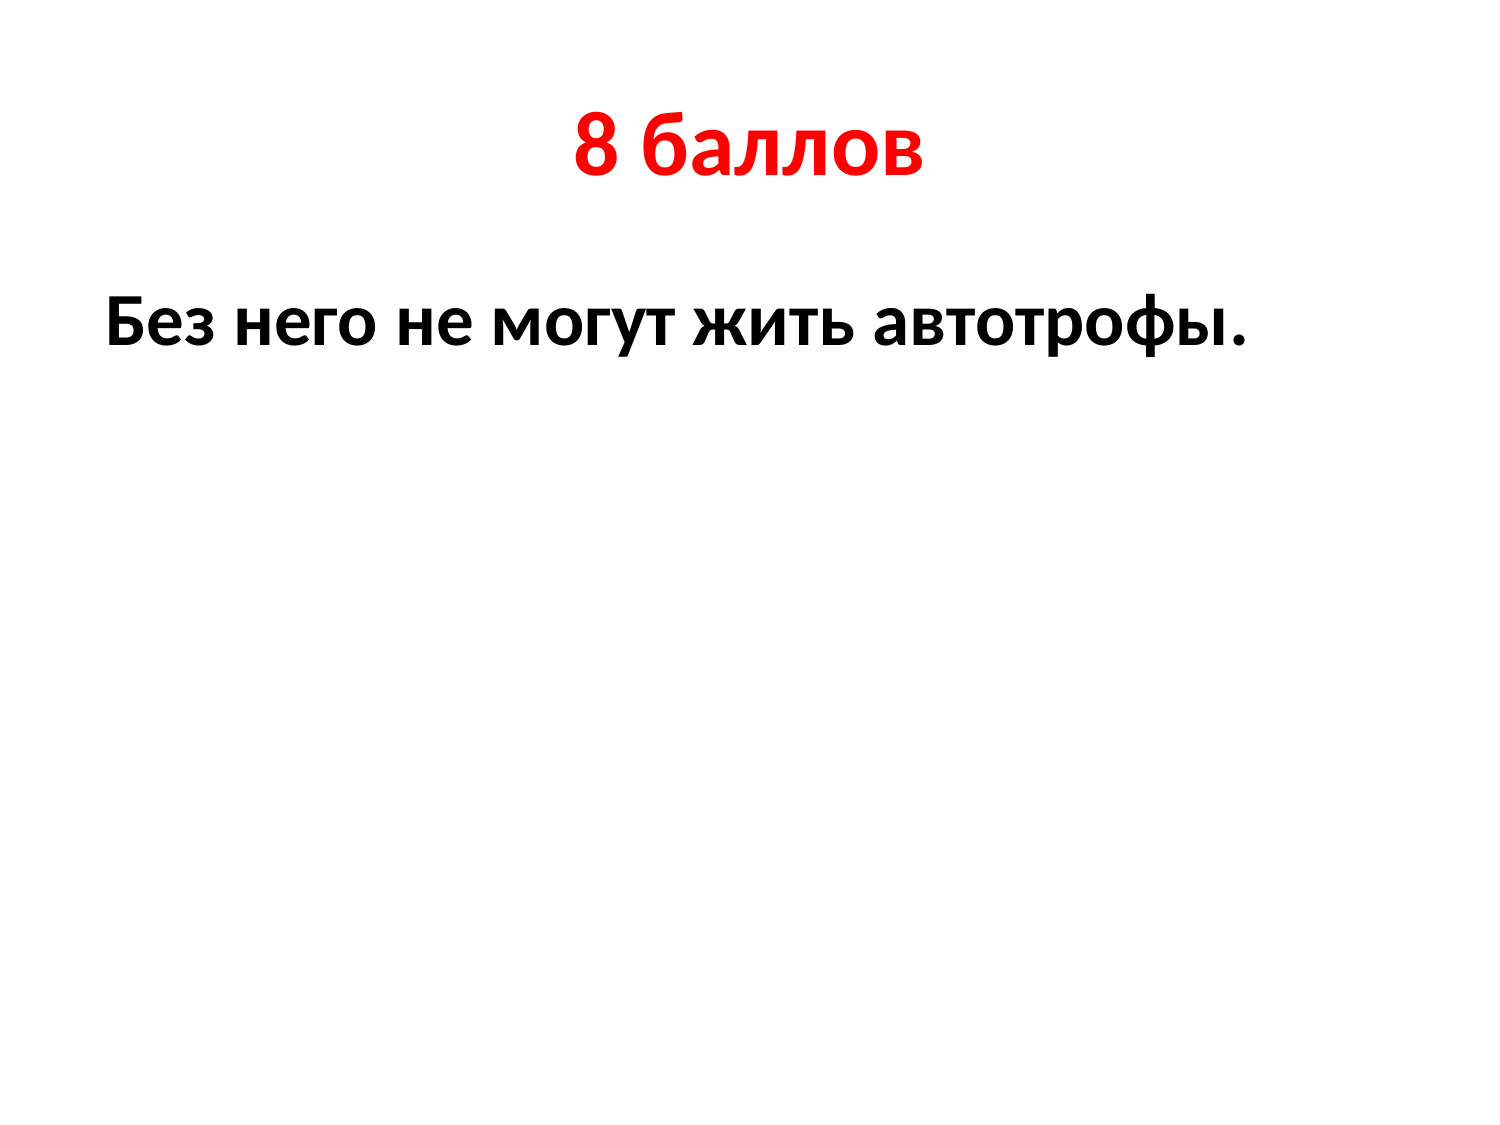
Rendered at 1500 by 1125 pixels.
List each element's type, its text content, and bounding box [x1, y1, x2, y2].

title 8 баллов [75, 45, 1425, 233]
list Без него не могут жить автотрофы. [75, 262, 1425, 1005]
